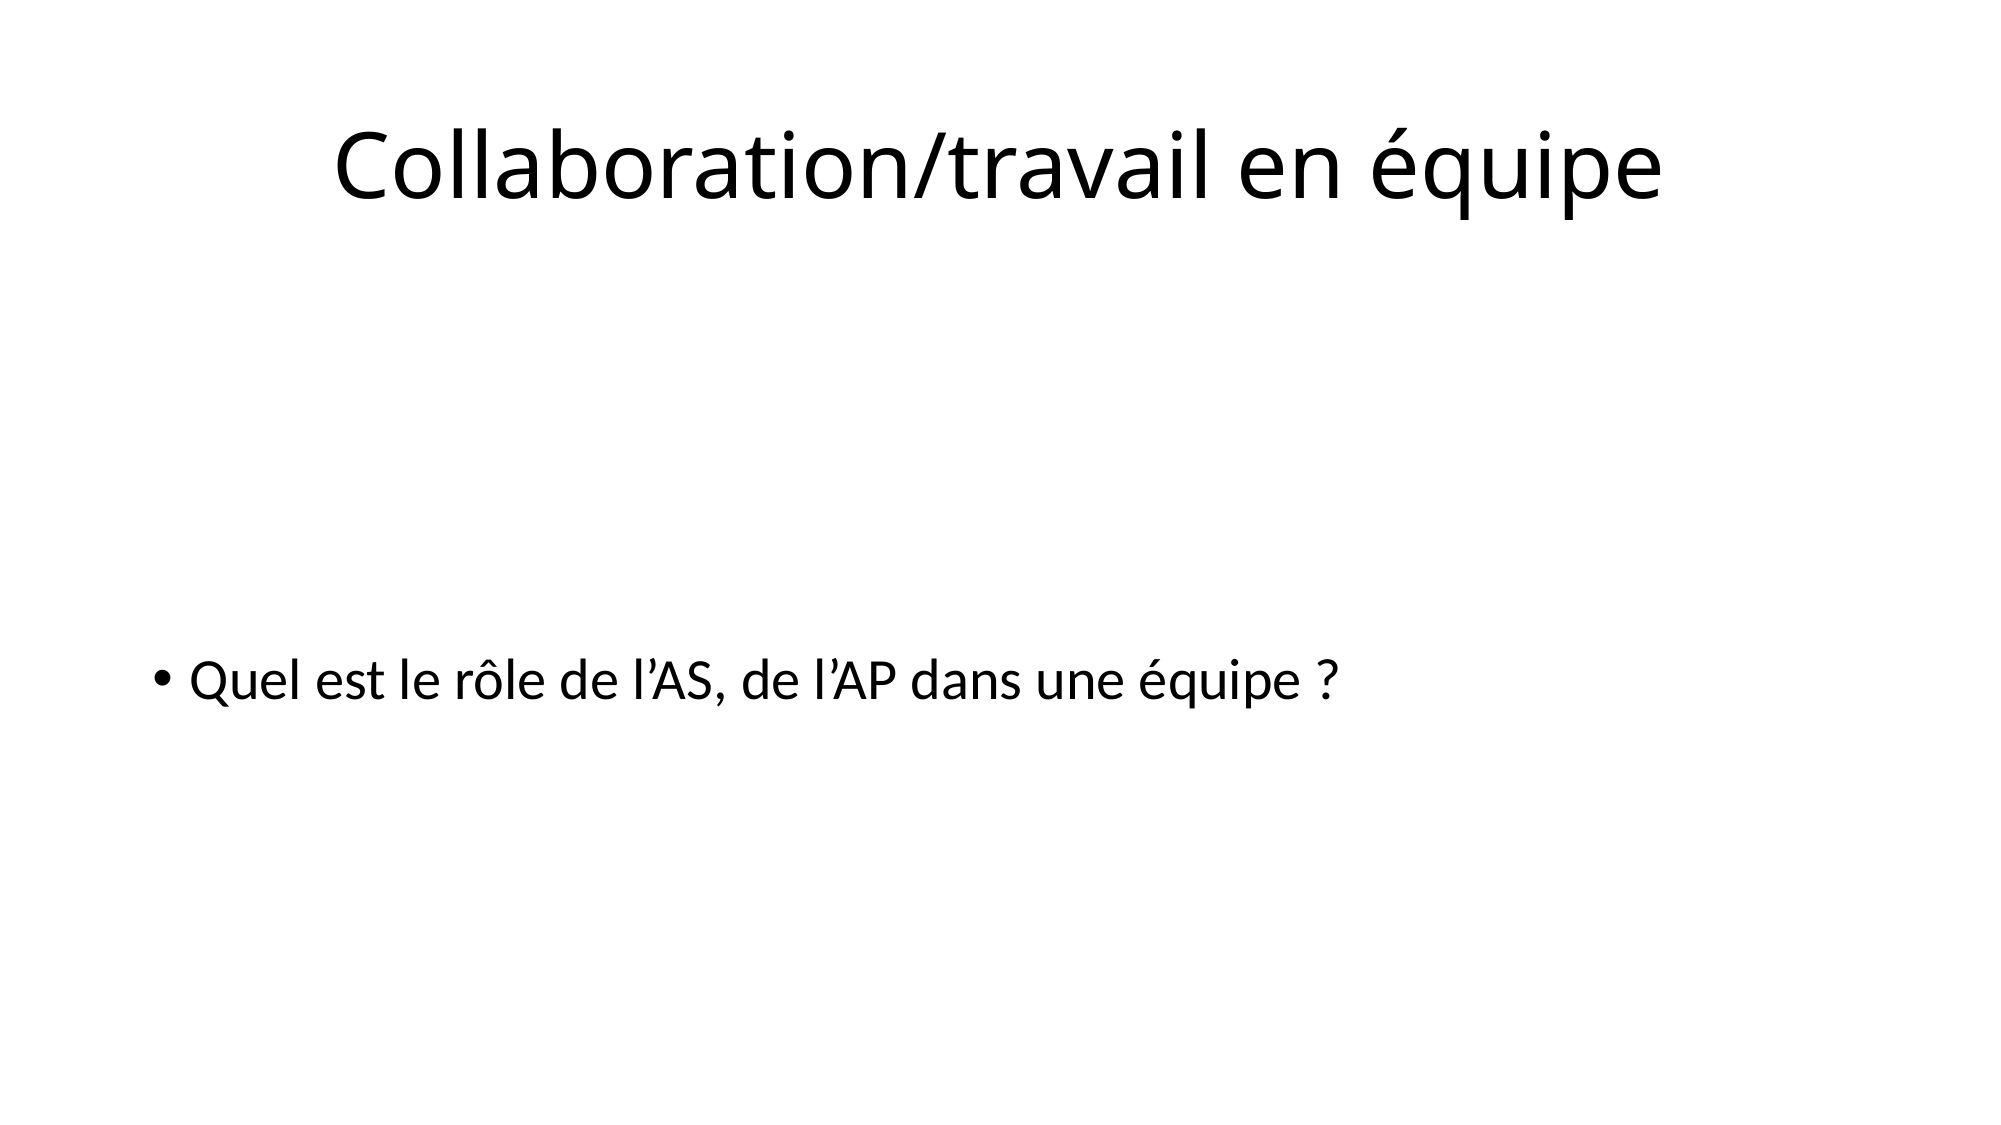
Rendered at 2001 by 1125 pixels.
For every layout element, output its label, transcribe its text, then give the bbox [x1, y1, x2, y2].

title Collaboration/travail en équipe [137, 59, 1863, 278]
list Quel est le rôle de l’AS, de l’AP dans une équipe ? [137, 299, 1863, 1014]
